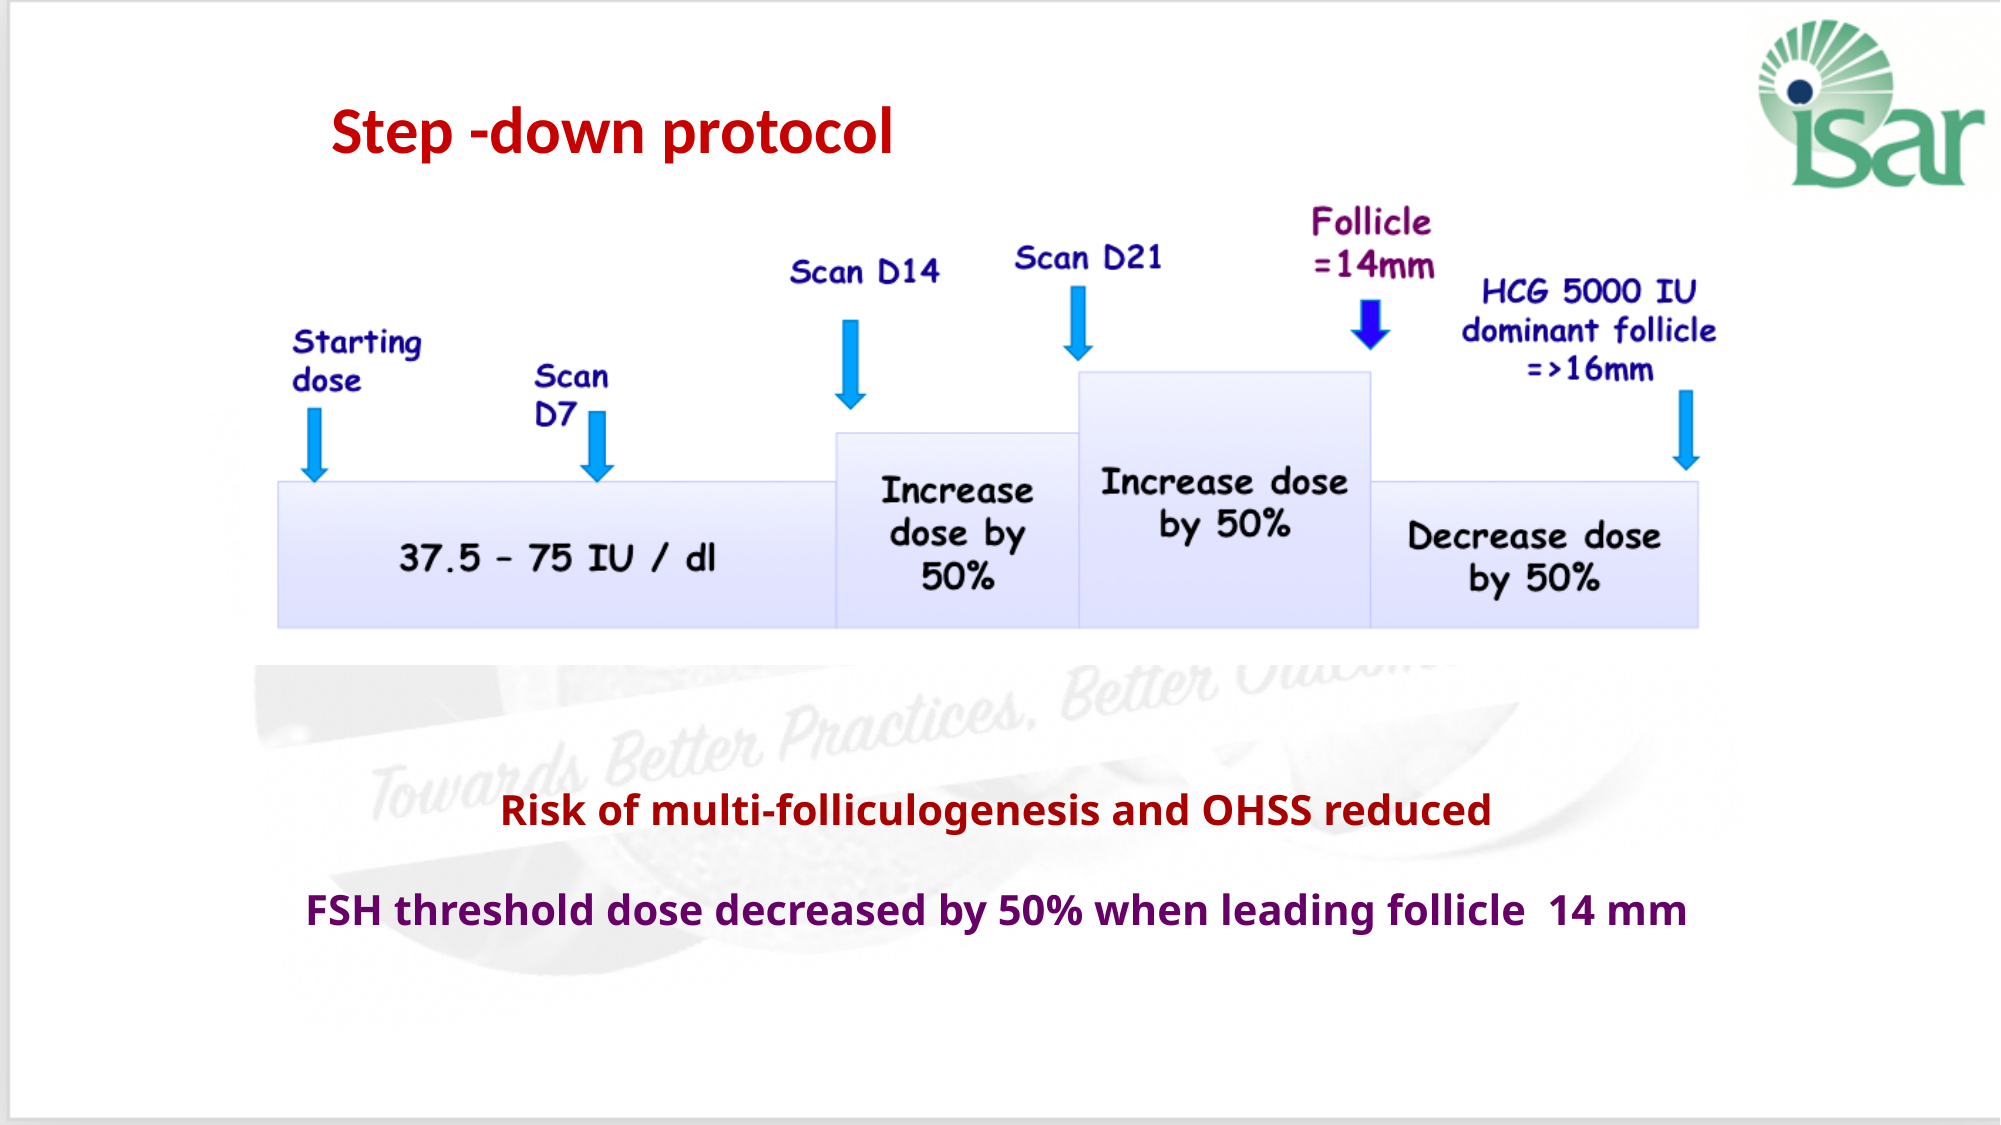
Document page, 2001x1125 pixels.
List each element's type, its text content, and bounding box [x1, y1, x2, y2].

text_box Risk of multi-folliculogenesis and OHSS reduced FSH threshold dose decreased by 50% when leading follicle 14 mm [244, 776, 1750, 1002]
text_box Step -down protocol [316, 79, 911, 175]
picture [0, 0, 2001, 1125]
